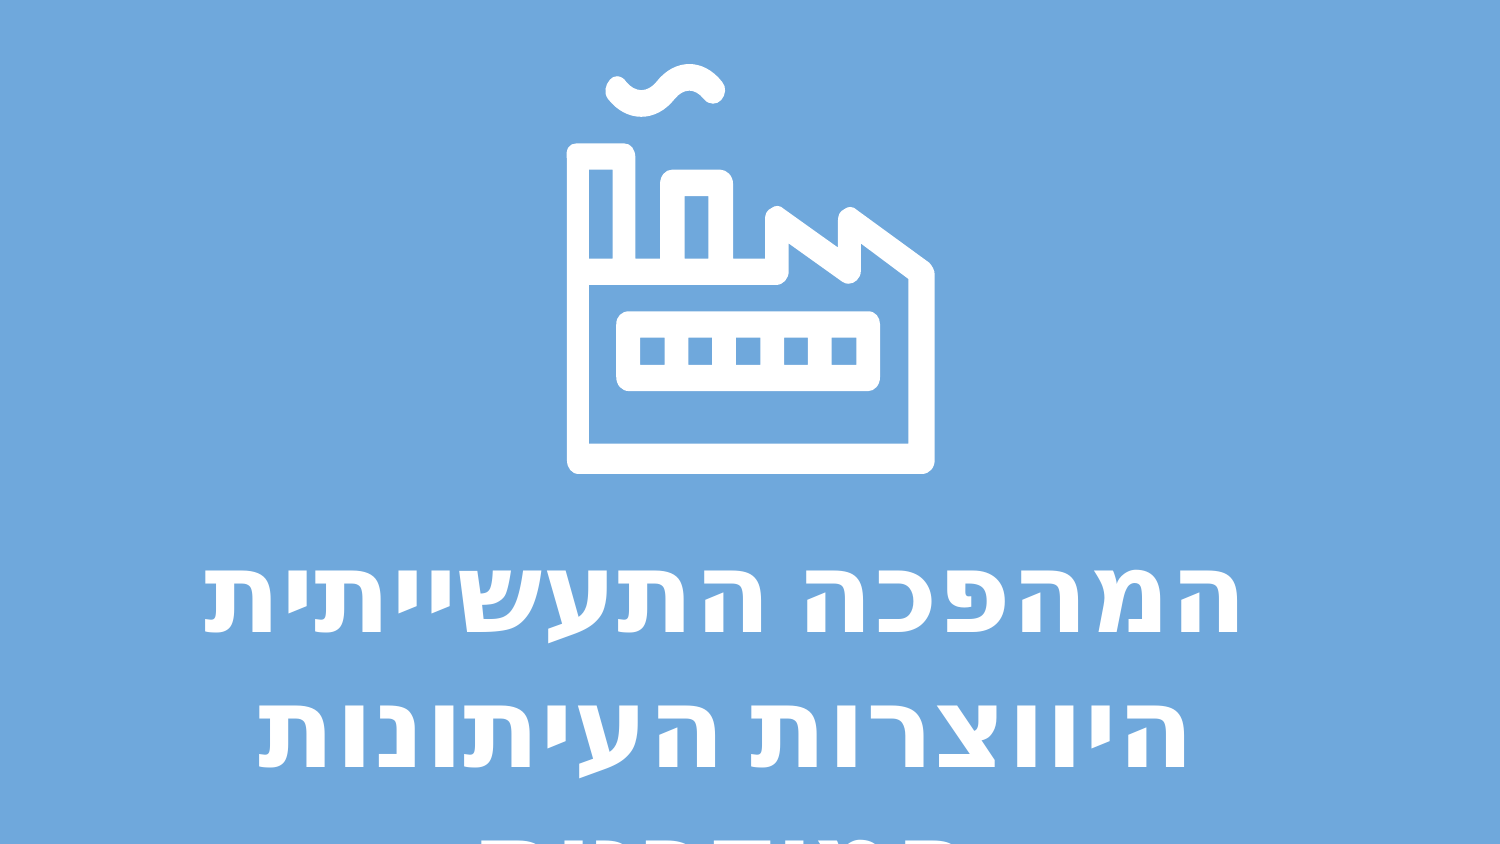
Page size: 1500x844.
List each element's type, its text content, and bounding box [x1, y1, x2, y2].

text_box המהפכה התעשייתית היווצרות העיתונות המודרנית [57, 512, 1397, 844]
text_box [564, 63, 935, 475]
